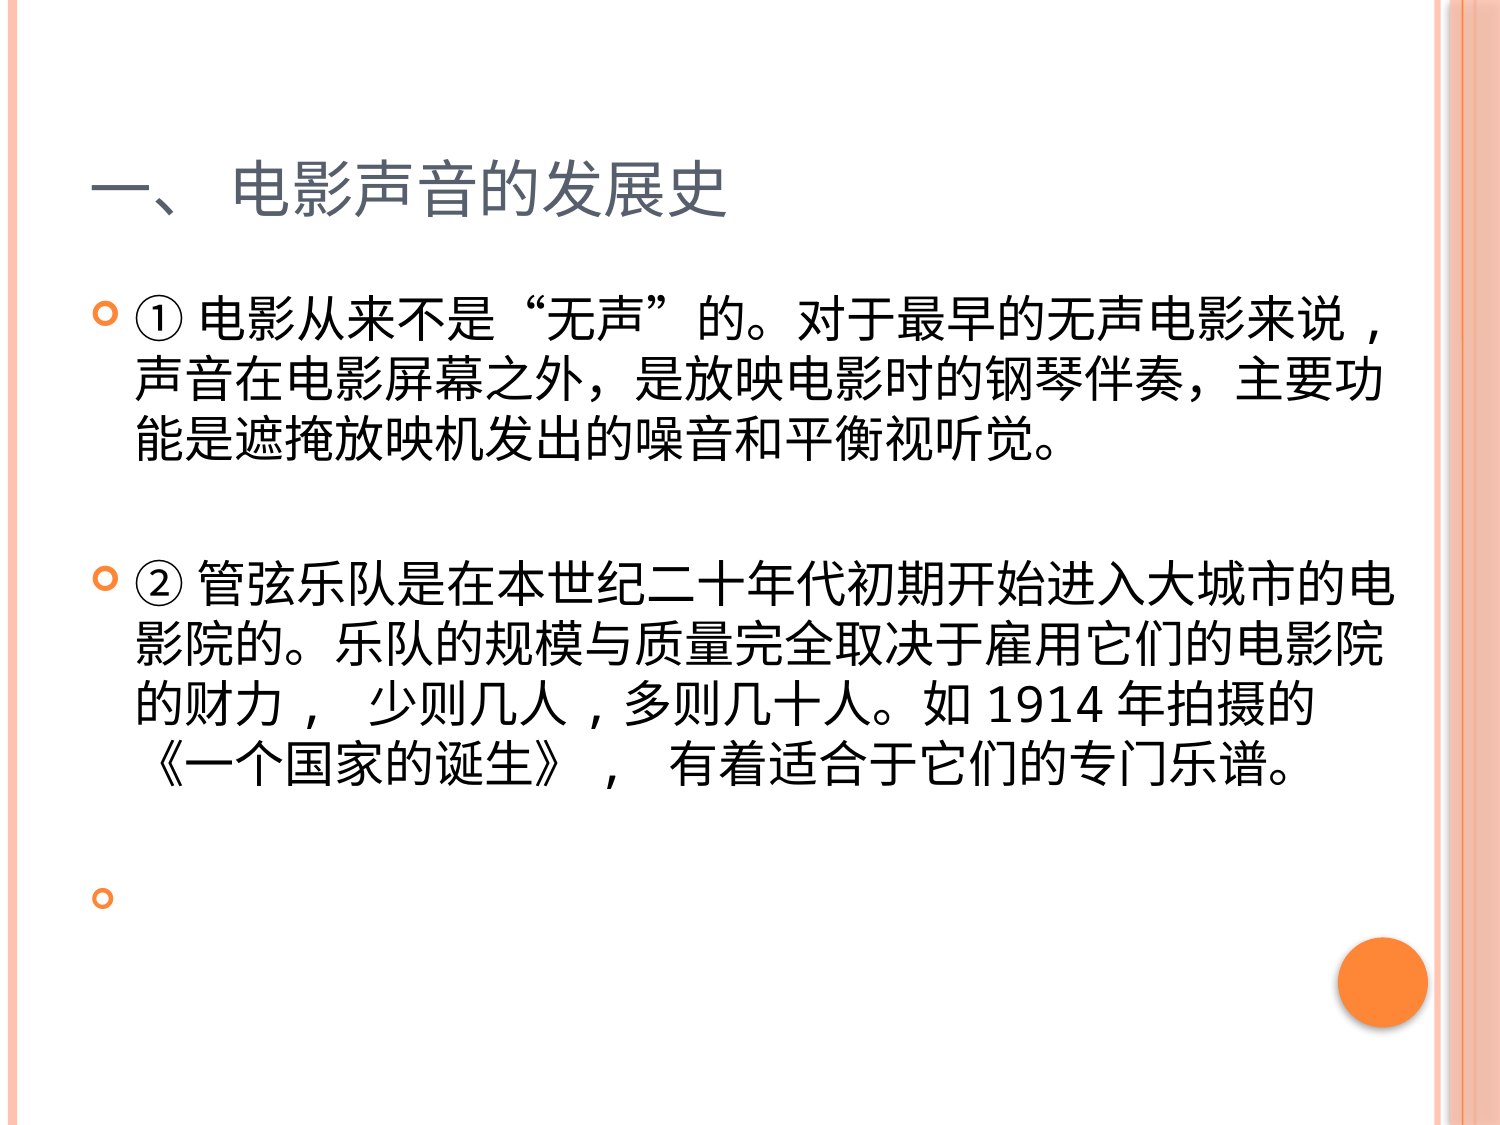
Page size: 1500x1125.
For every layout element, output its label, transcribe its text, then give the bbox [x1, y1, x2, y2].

list ①电影从来不是“无声”的。对于最早的无声电影来说,声音在电影屏幕之外，是放映电影时的钢琴伴奏，主要功能是遮掩放映机发出的噪音和平衡视听觉。 ②管弦乐队是在本世纪二十年代初期开始进入大城市的电影院的。乐队的规模与质量完全取决于雇用它们的电影院的财力, 少则几人,多则几十人。如1914年拍摄的《一个国家的诞生》, 有着适合于它们的专门乐谱。 [75, 208, 1425, 1005]
title 一、 电影声音的发展史 [75, 45, 1300, 208]
